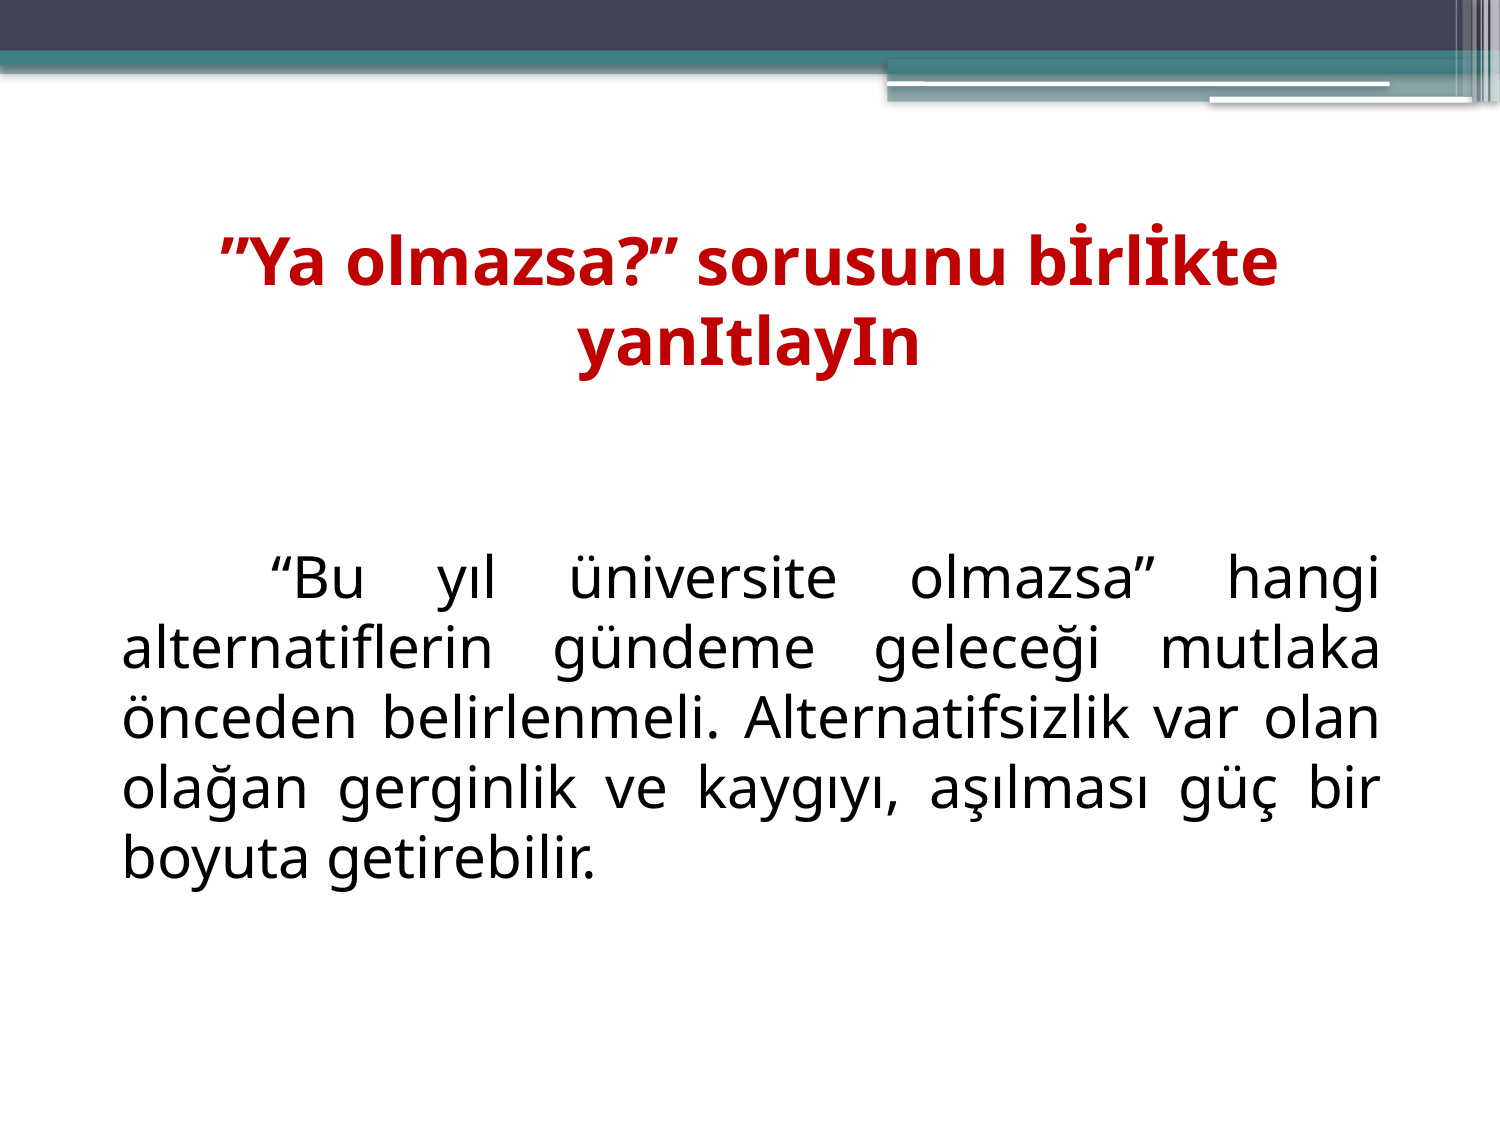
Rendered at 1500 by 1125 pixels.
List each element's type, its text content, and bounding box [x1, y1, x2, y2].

list “Bu yıl üniversite olmazsa” hangi alternatiflerin gündeme geleceği mutlaka önceden belirlenmeli. Alternatifsizlik var olan olağan gerginlik ve kaygıyı, aşılması güç bir boyuta getirebilir. [46, 532, 1397, 1125]
title ”Ya olmazsa?” sorusunu bİrlİkte yanItlayIn [75, 211, 1425, 387]
